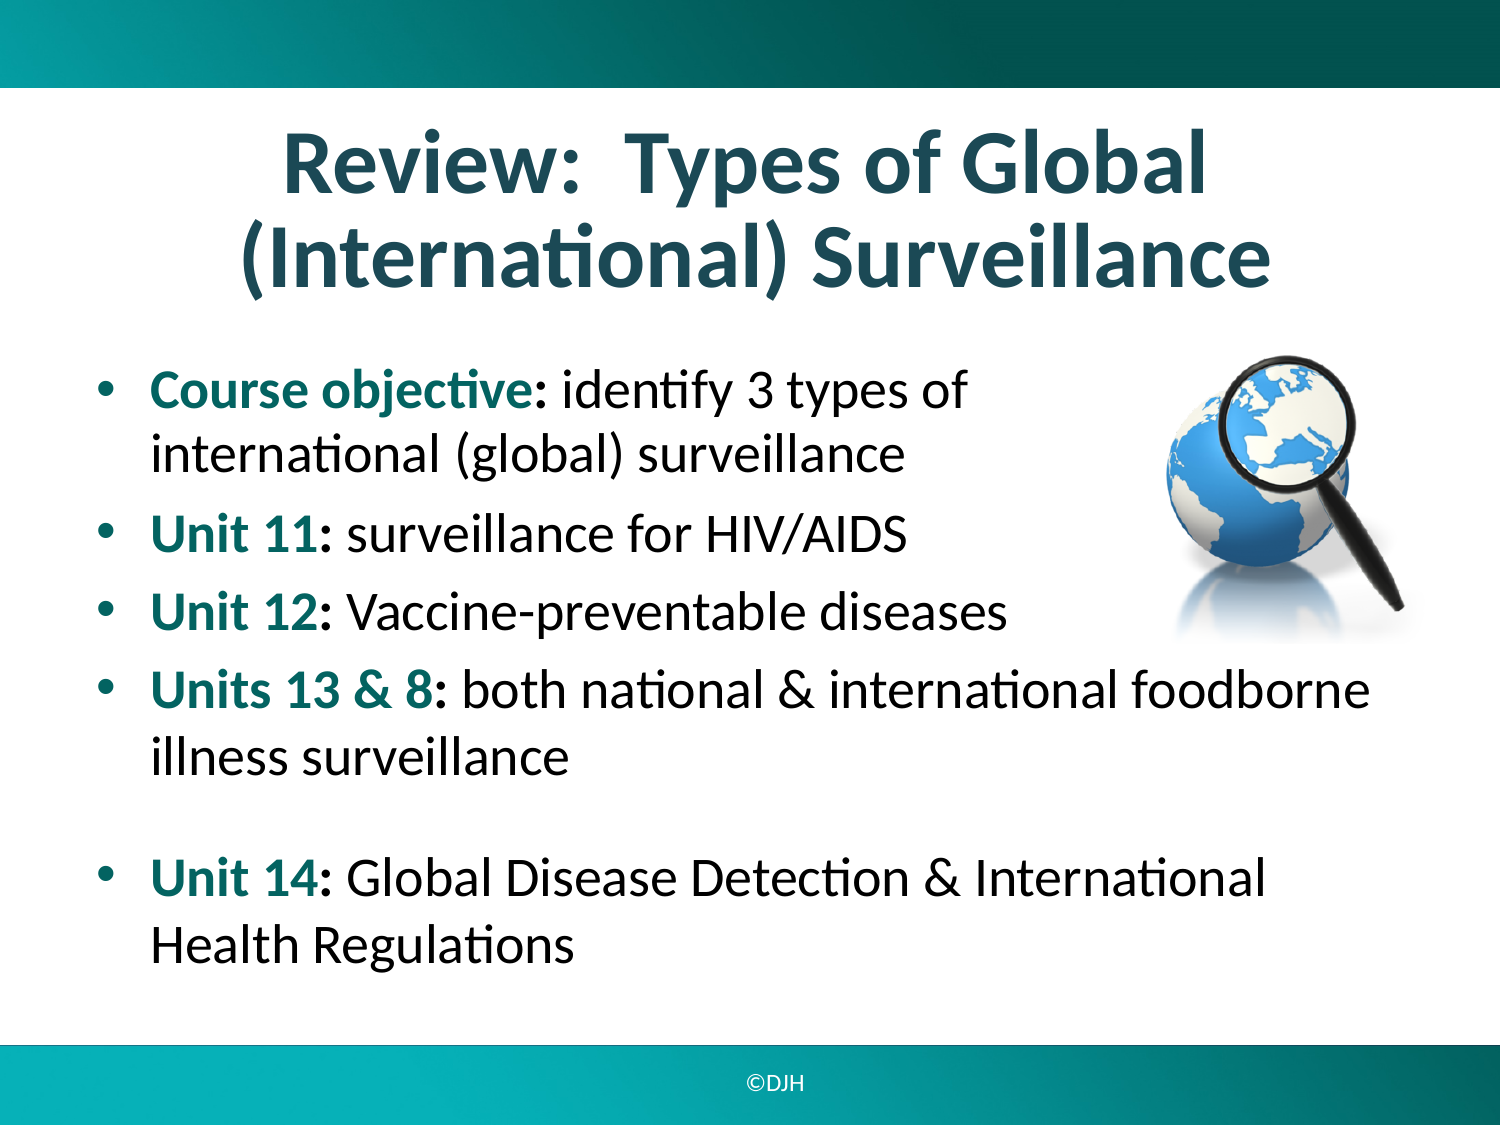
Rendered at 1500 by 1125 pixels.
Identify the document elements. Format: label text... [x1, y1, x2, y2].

list Course objective: identify 3 types of international (global) surveillance Unit 11: surveillance for HIV/AIDS Unit 12: Vaccine-preventable diseases Units 13 & 8: both national & international foodborne illness surveillance Unit 14: Global Disease Detection & International Health Regulations [81, 350, 1388, 988]
title Review: Types of Global (International) Surveillance [81, 137, 1432, 288]
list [1099, 348, 1438, 644]
picture [0, 0, 1500, 88]
picture [0, 1045, 1500, 1125]
